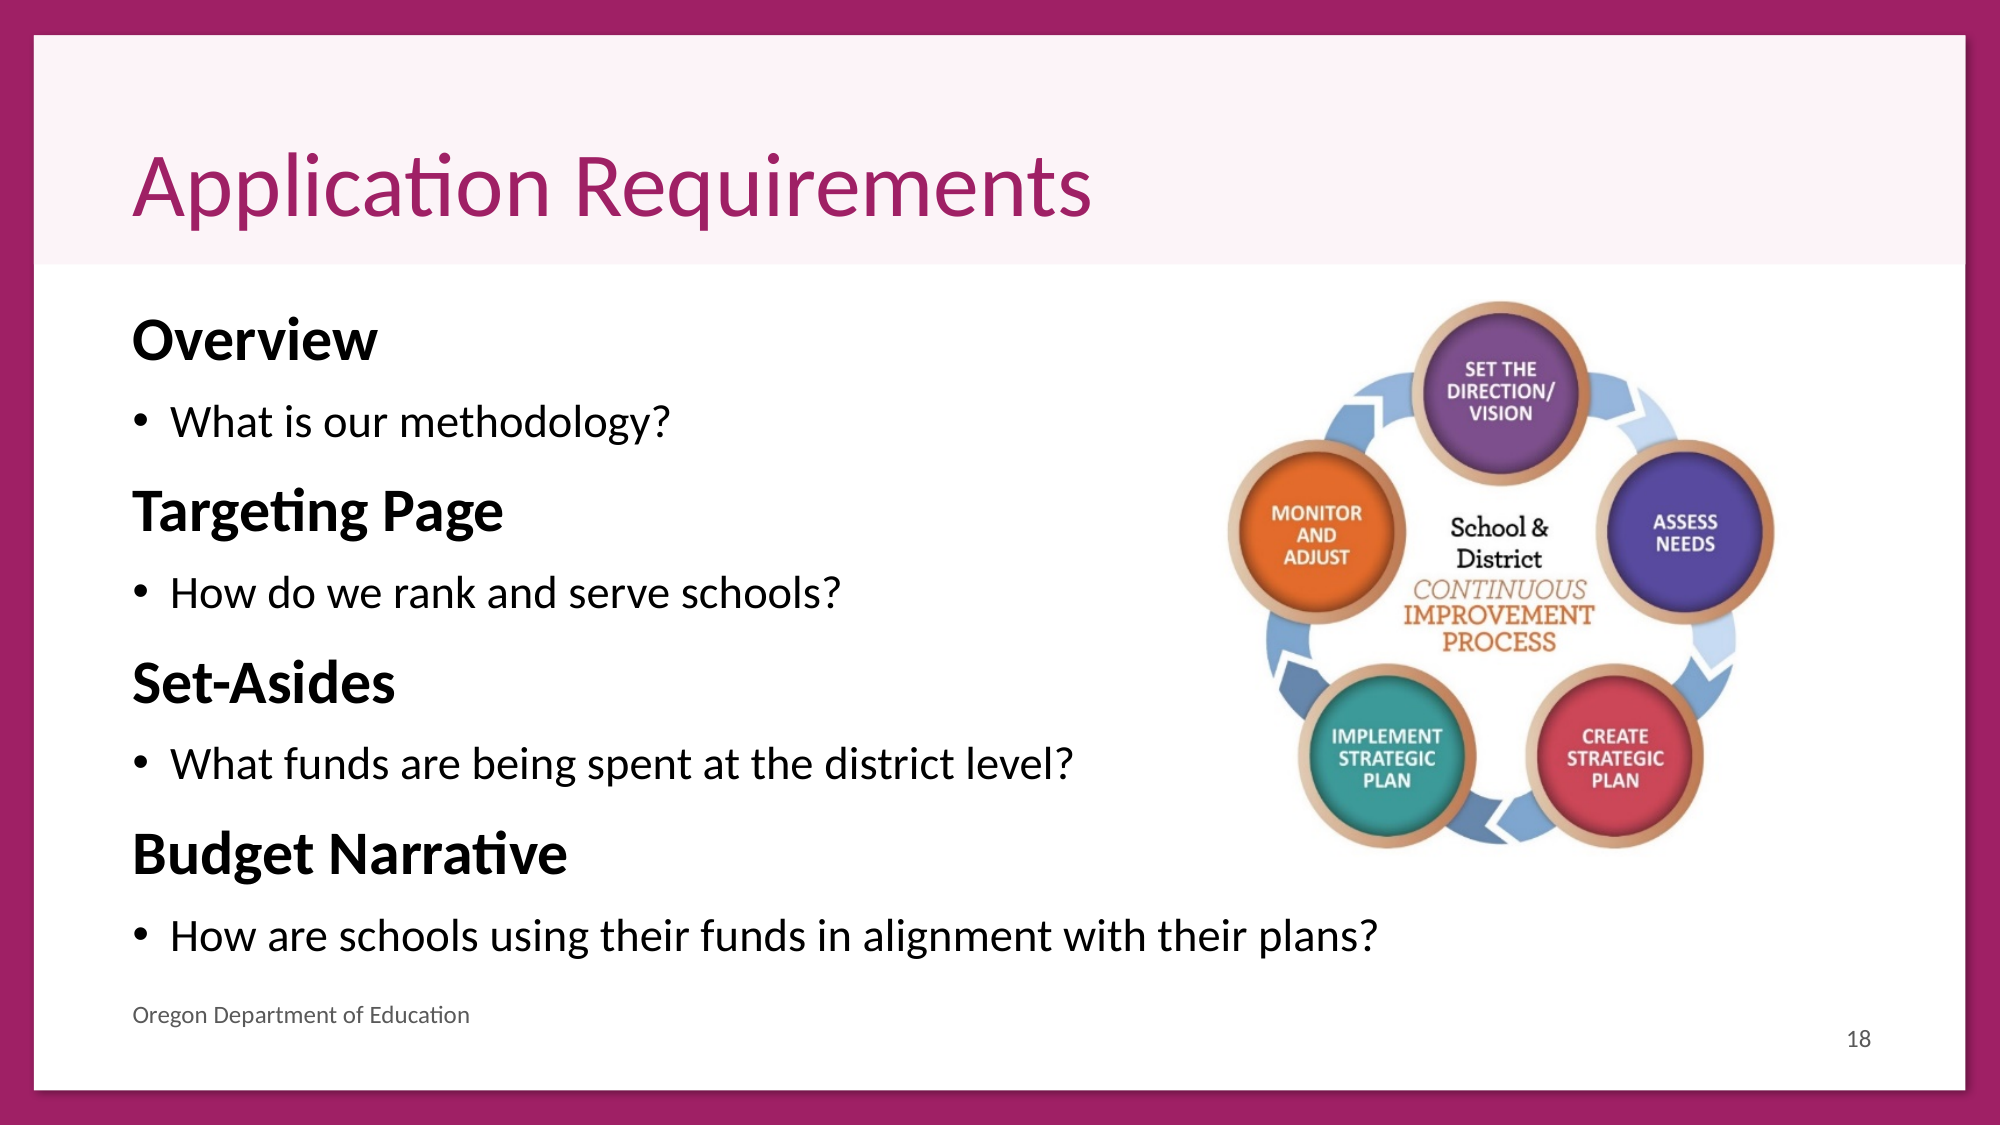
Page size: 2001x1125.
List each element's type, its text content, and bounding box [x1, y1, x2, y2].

list Overview What is our methodology? Targeting Page How do we rank and serve schools? Set-Asides What funds are being spent at the district level? Budget Narrative How are schools using their funds in alignment with their plans? [117, 299, 1887, 974]
slide_number 18 [1412, 1007, 1887, 1068]
picture [1199, 299, 1798, 868]
text_box Oregon Department of Education [117, 983, 588, 1044]
title Application Requirements [117, 75, 1887, 244]
